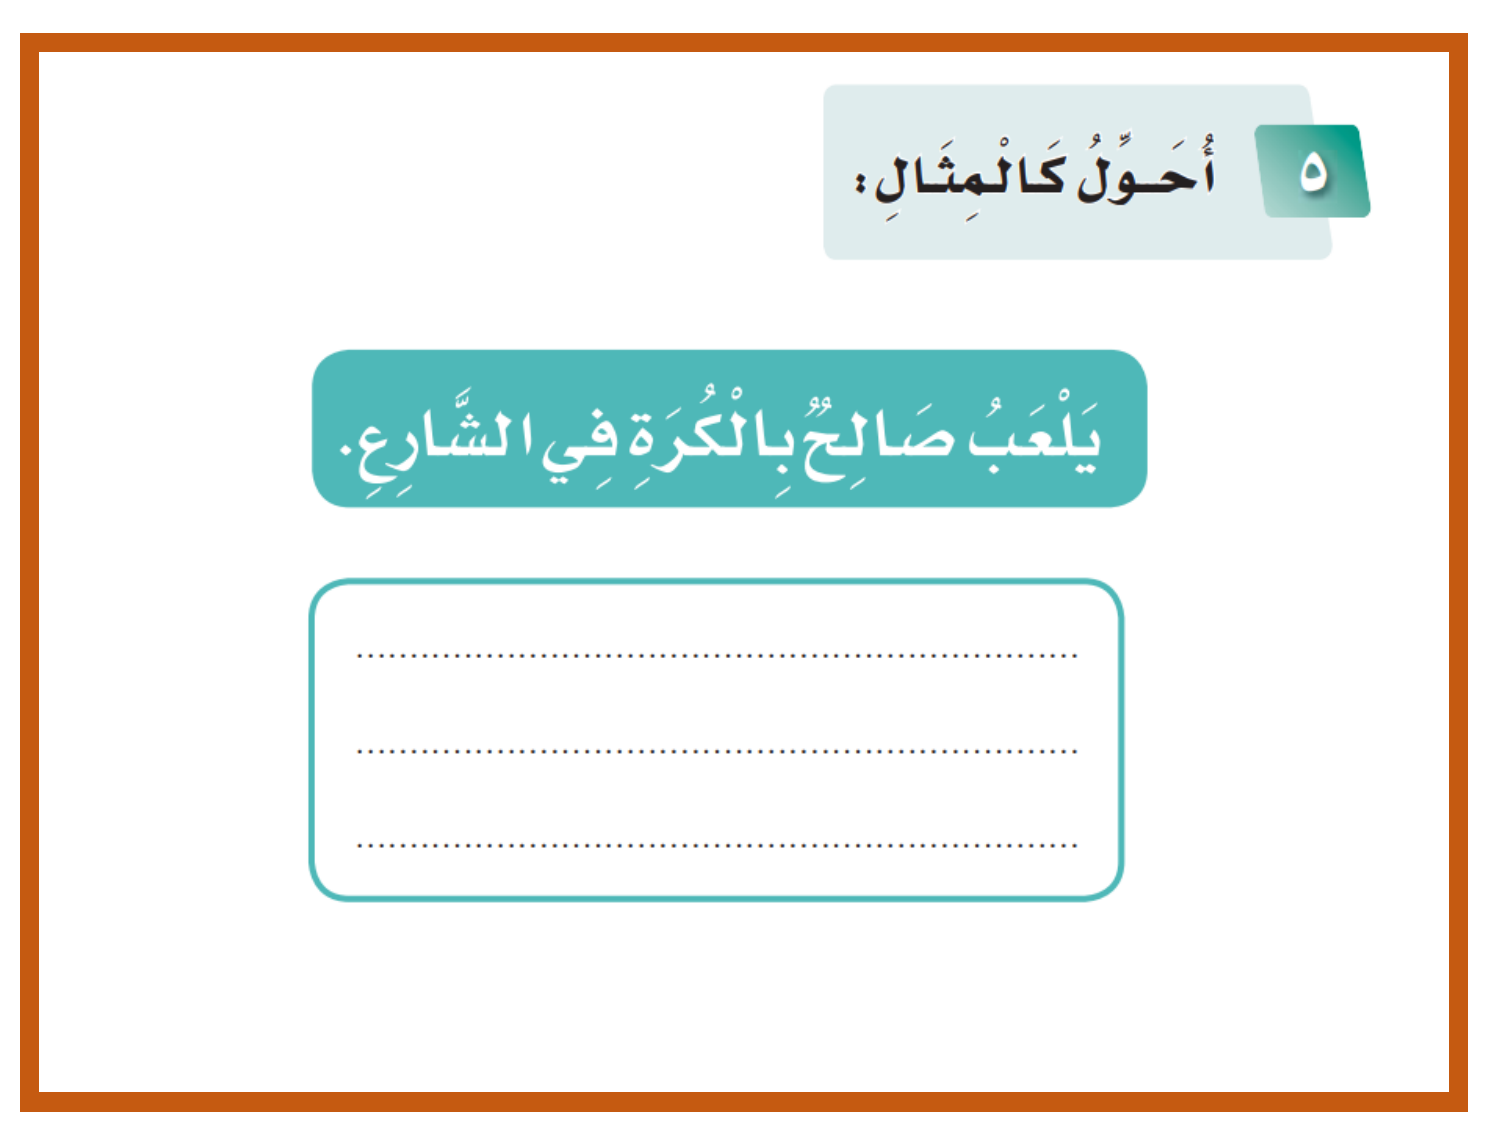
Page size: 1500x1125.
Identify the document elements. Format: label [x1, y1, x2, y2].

text_box [28, 42, 1460, 1103]
picture [783, 64, 1391, 290]
picture [279, 556, 1165, 945]
picture [298, 336, 1165, 523]
